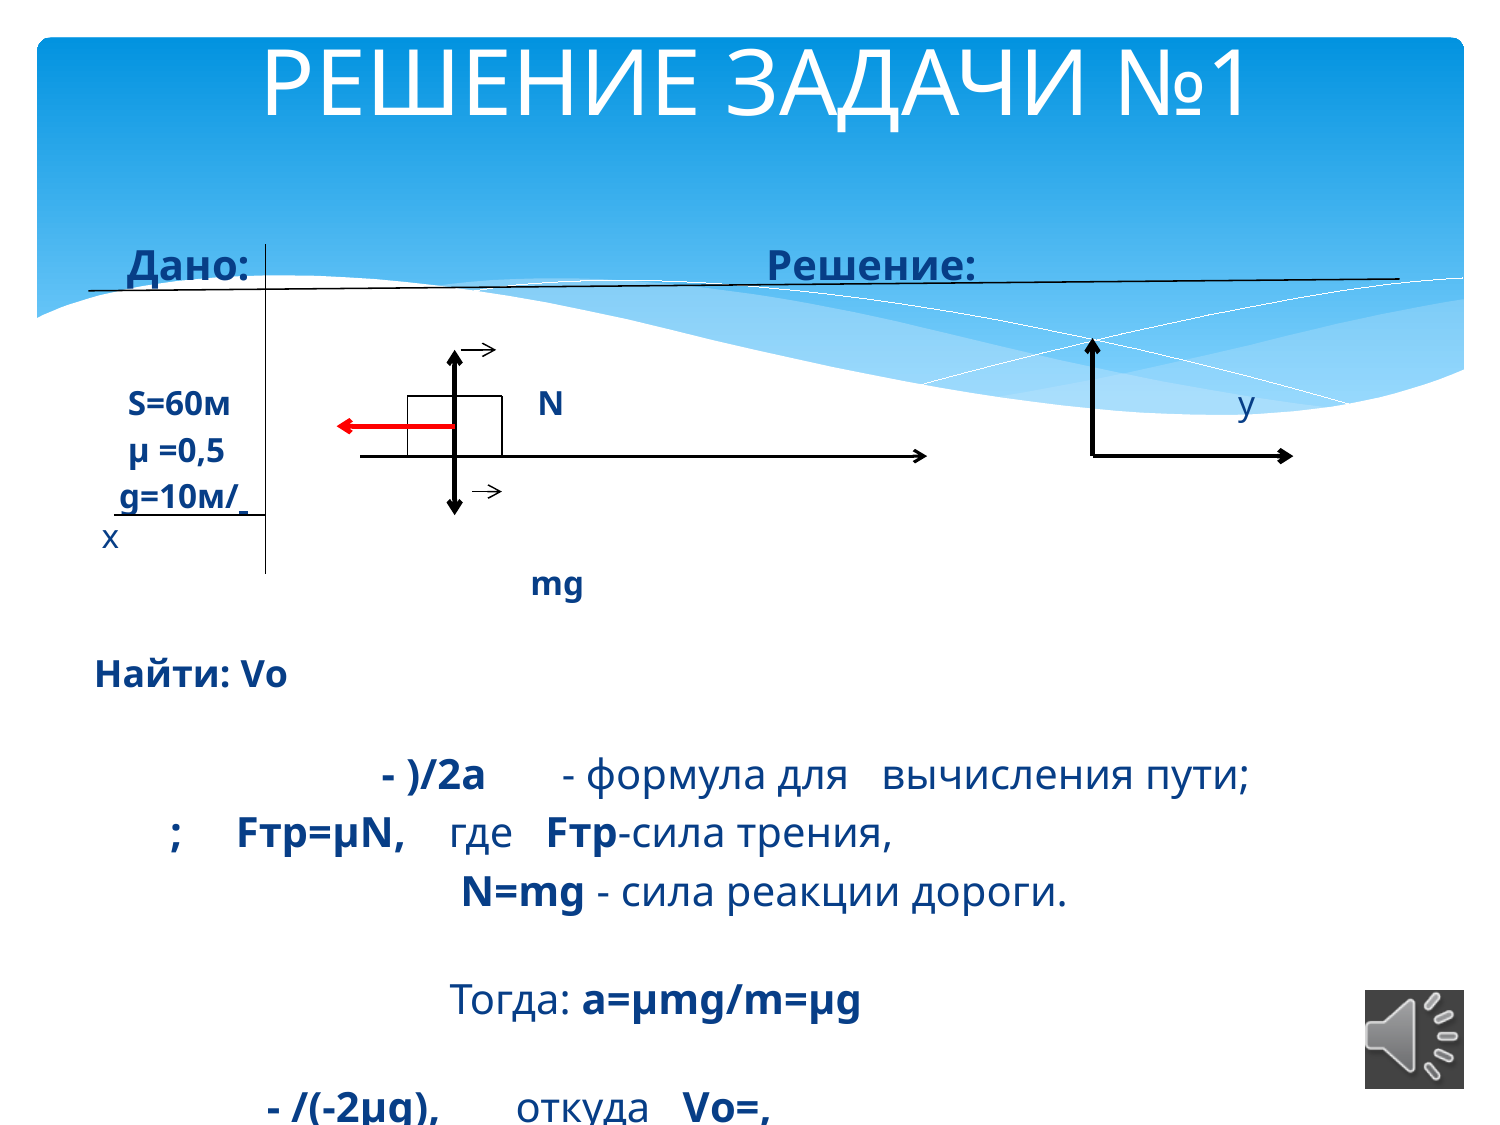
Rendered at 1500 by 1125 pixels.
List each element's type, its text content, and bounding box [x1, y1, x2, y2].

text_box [270, 278, 1400, 291]
picture [1364, 989, 1465, 1090]
title РЕШЕНИЕ ЗАДАЧИ №1 [84, 0, 1435, 186]
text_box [88, 278, 260, 291]
